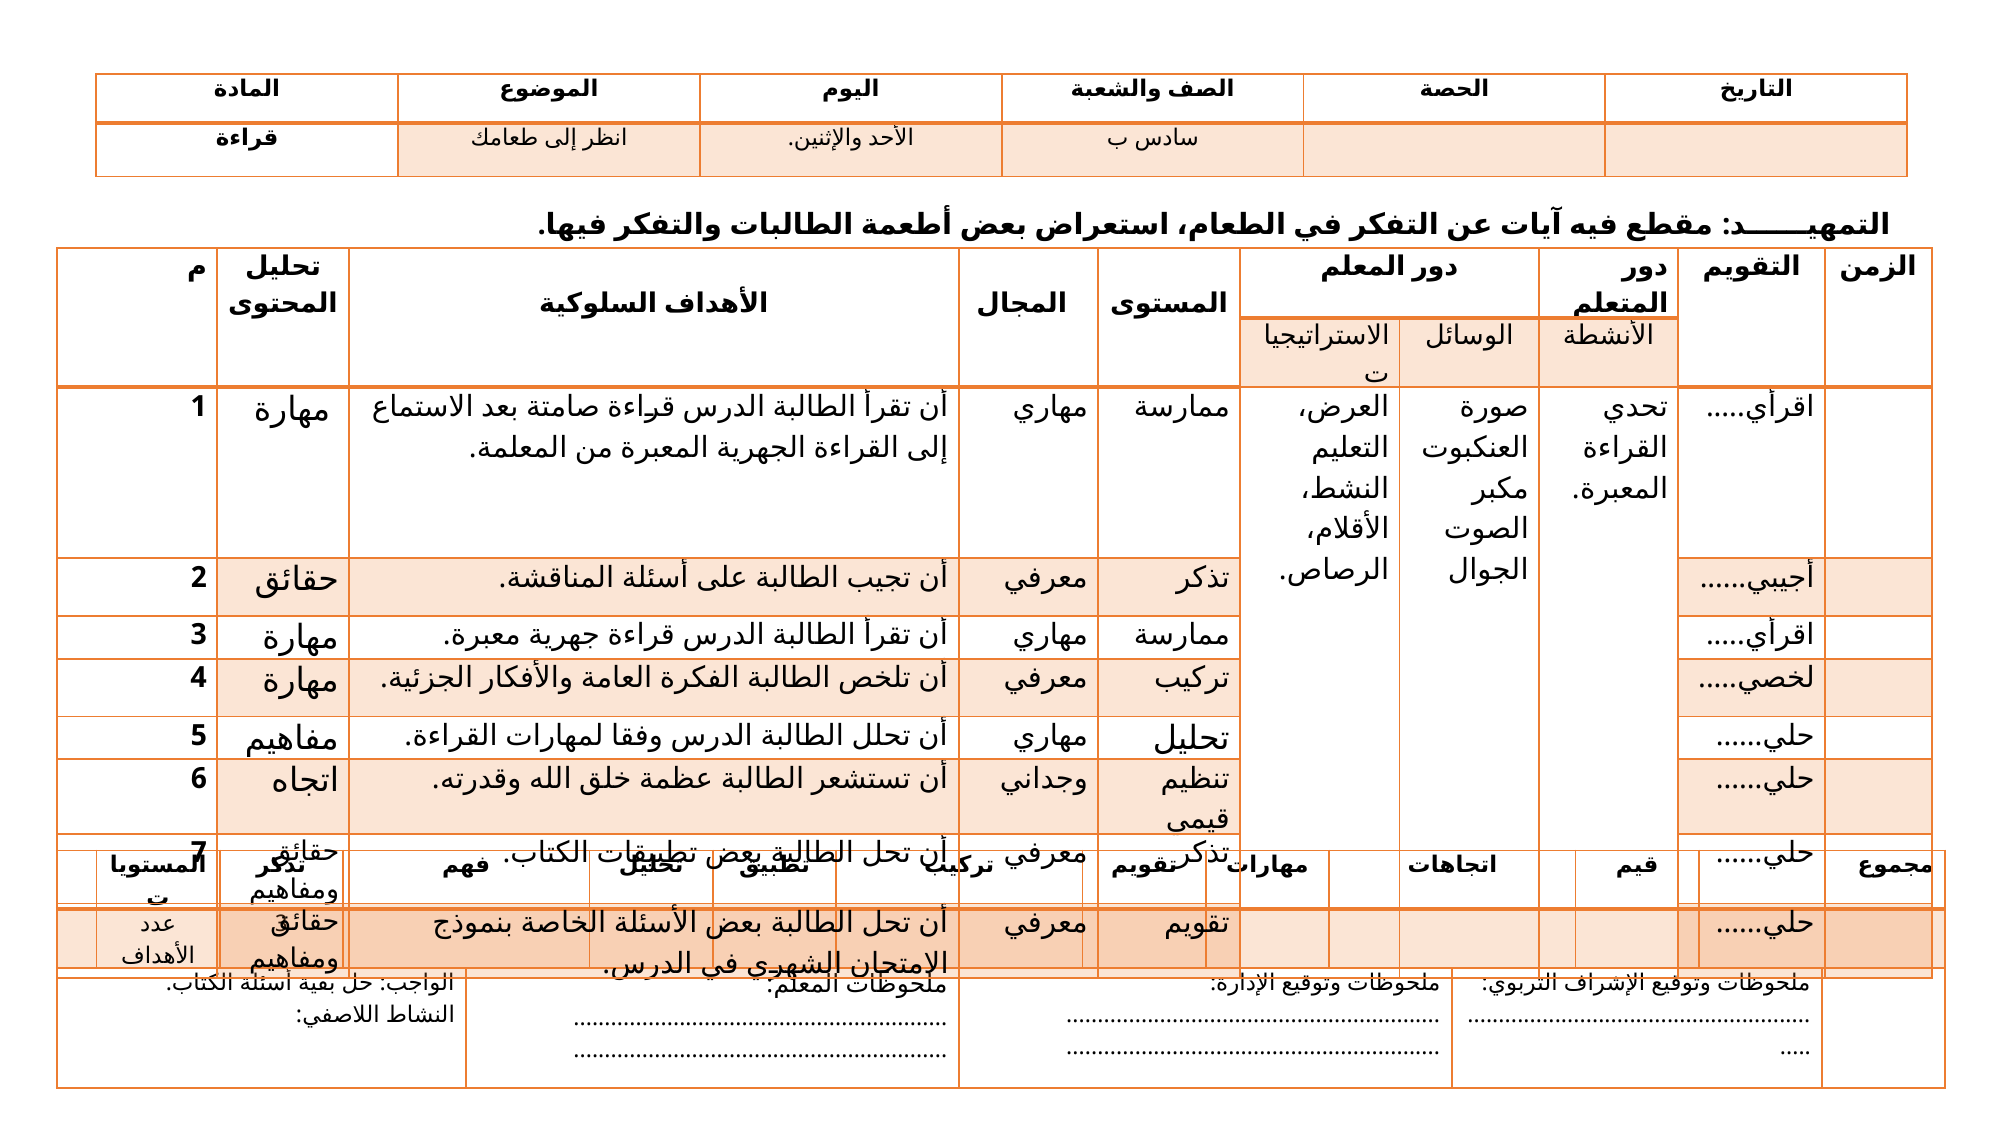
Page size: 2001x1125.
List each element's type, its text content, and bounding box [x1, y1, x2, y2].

table_cell [58, 904, 216, 977]
table_cell حقائق ومفاهيم [218, 904, 348, 977]
table_cell أن تجيب الطالبة على أسئلة المناقشة. [350, 559, 958, 615]
table_cell [1826, 617, 1931, 658]
table_cell أن تحل الطالبة بعض الأسئلة الخاصة بنموذج الامتحان الشهري في الدرس. [350, 904, 958, 977]
table_cell مهاري [960, 617, 1097, 658]
table_cell الأحد والإثنين. [701, 125, 1001, 176]
table_cell قراءة [97, 125, 397, 176]
table_cell أن تقرأ الطالبة الدرس قراءة جهرية معبرة. [350, 617, 958, 658]
table_header الحصة [1304, 75, 1604, 121]
table_cell معرفي [960, 904, 1097, 977]
table_header مجموع [1933, 851, 1944, 907]
table_cell [1826, 389, 1931, 557]
table_cell ملحوظات وتوقيع الإدارة: ............................................................ ............................................................ [960, 979, 1451, 1087]
table_cell مهارة [218, 660, 348, 716]
table_cell حلي...... [1679, 760, 1824, 833]
table_cell تنظيم قيمي [1099, 760, 1239, 833]
table_cell [1933, 911, 1944, 967]
table_cell 1 [58, 389, 216, 557]
table_cell [1826, 559, 1931, 615]
table_cell ممارسة [1099, 617, 1239, 658]
table_header م [58, 249, 216, 385]
table_cell تقويم [1099, 904, 1239, 977]
table_header المستوى [1099, 249, 1239, 385]
table_cell [1826, 835, 1931, 903]
table_cell اقرأي..... [1679, 389, 1824, 557]
text_box [16, 44, 1976, 1125]
table_cell [1826, 660, 1931, 716]
table_cell العرض، التعليم النشط، الأقلام، الرصاص. [1241, 388, 1399, 977]
table_header دور المتعلم [1540, 249, 1677, 316]
table_cell تذكر [1099, 559, 1239, 615]
table_cell مهارة [218, 617, 348, 658]
table_header تحليل المحتوى [218, 249, 348, 385]
table_cell ملحوظات المعلم: ............................................................ ............................................................ [467, 979, 958, 1087]
text_box التمهيــــــد: مقطع فيه آيات عن التفكر في الطعام، استعراض بعض أطعمة الطالبات والتفكر فيها. [85, 197, 1907, 247]
table_cell وجداني [960, 760, 1097, 833]
table_cell [1304, 125, 1604, 176]
table_cell الأنشطة [1540, 320, 1677, 386]
table_header الصف والشعبة [1003, 75, 1303, 121]
table_cell 4 [58, 660, 216, 716]
table_cell أجيبي...... [1679, 559, 1824, 615]
table_cell حلي...... [1679, 904, 1824, 977]
table_cell اتجاه [218, 760, 348, 833]
table_cell ممارسة [1099, 389, 1239, 557]
table_cell 3 [58, 617, 216, 658]
table_cell تحدي القراءة المعبرة. [1540, 388, 1677, 977]
table_header الزمن [1826, 249, 1931, 385]
table_cell أن تستشعر الطالبة عظمة خلق الله وقدرته. [350, 760, 958, 833]
table_cell 5 [58, 717, 216, 758]
table_cell 7 [58, 835, 216, 903]
table_header المجال [960, 249, 1097, 385]
table_cell الاستراتيجيات [1241, 320, 1399, 386]
table_cell معرفي [960, 559, 1097, 615]
table_cell أن تحلل الطالبة الدرس وفقا لمهارات القراءة. [350, 717, 958, 758]
table_cell سادس ب [1003, 125, 1303, 176]
table_cell مهاري [960, 717, 1097, 758]
table_cell [1606, 125, 1906, 176]
table_cell مفاهيم [218, 717, 348, 758]
table_header الموضوع [399, 75, 699, 121]
table_cell حقائق ومفاهيم [218, 835, 348, 903]
table_cell لخصي..... [1679, 660, 1824, 716]
table_cell معرفي [960, 835, 1097, 903]
table_cell مهاري [960, 389, 1097, 557]
table_cell ملحوظات وتوقيع الإشراف التربوي: ............................................................ [1453, 979, 1821, 1087]
table_cell اقرأي..... [1679, 617, 1824, 658]
table_cell مهارة [218, 389, 348, 557]
table_cell حقائق [218, 559, 348, 615]
table_cell الواجب: حل بقية أسئلة الكتاب. النشاط اللاصفي: [58, 979, 465, 1087]
table_cell حلي...... [1679, 717, 1824, 758]
table_cell أن تقرأ الطالبة الدرس قراءة صامتة بعد الاستماع إلى القراءة الجهرية المعبرة من المعلمة. [350, 389, 958, 557]
table_cell تحليل [1099, 717, 1239, 758]
table_header اليوم [701, 75, 1001, 121]
table_cell [1826, 760, 1931, 833]
table_header التاريخ [1606, 75, 1906, 121]
table_cell 2 [58, 559, 216, 615]
table_cell معرفي [960, 660, 1097, 716]
table_cell تركيب [1099, 660, 1239, 716]
table_header دور المعلم [1241, 249, 1538, 316]
table_header التقويم [1679, 249, 1824, 385]
table_cell انظر إلى طعامك [399, 125, 699, 176]
table_cell الوسائل [1400, 320, 1538, 386]
table_cell 6 [58, 760, 216, 833]
table_cell حلي...... [1679, 835, 1824, 903]
table_cell صورة العنكبوت مكبر الصوت الجوال [1400, 388, 1538, 977]
table_cell [1826, 717, 1931, 758]
table_cell [1826, 904, 1931, 977]
table_cell تذكر [1099, 835, 1239, 903]
table_cell أن تحل الطالبة بعض تطبيقات الكتاب. [350, 835, 958, 903]
table_cell [1823, 969, 1944, 1087]
table_header الأهداف السلوكية [350, 249, 958, 385]
table_header المادة [97, 75, 397, 121]
table_cell أن تلخص الطالبة الفكرة العامة والأفكار الجزئية. [350, 660, 958, 716]
